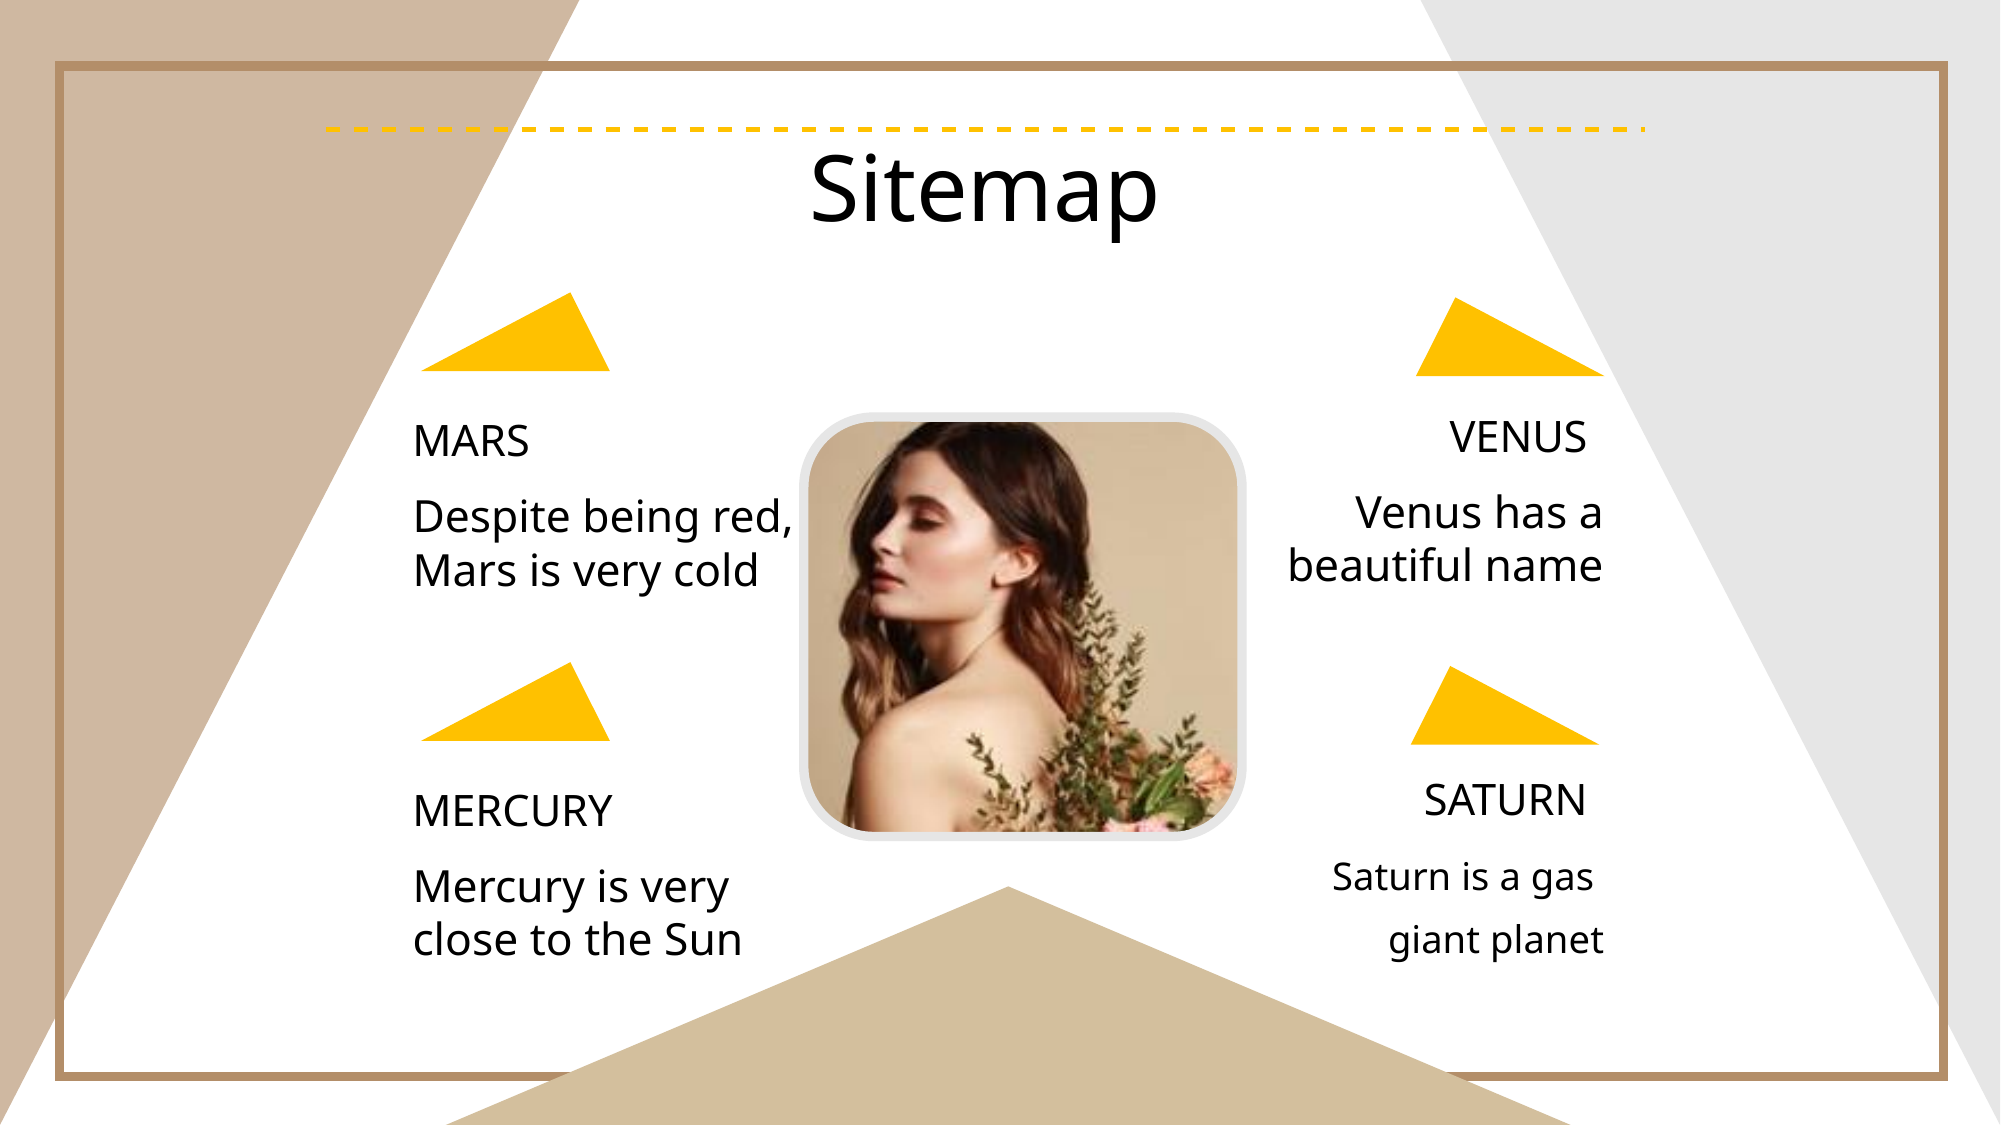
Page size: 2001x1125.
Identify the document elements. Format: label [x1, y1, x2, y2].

text_box [59, 65, 1945, 1078]
text_box [802, 416, 1244, 838]
text_box [445, 886, 1571, 1125]
